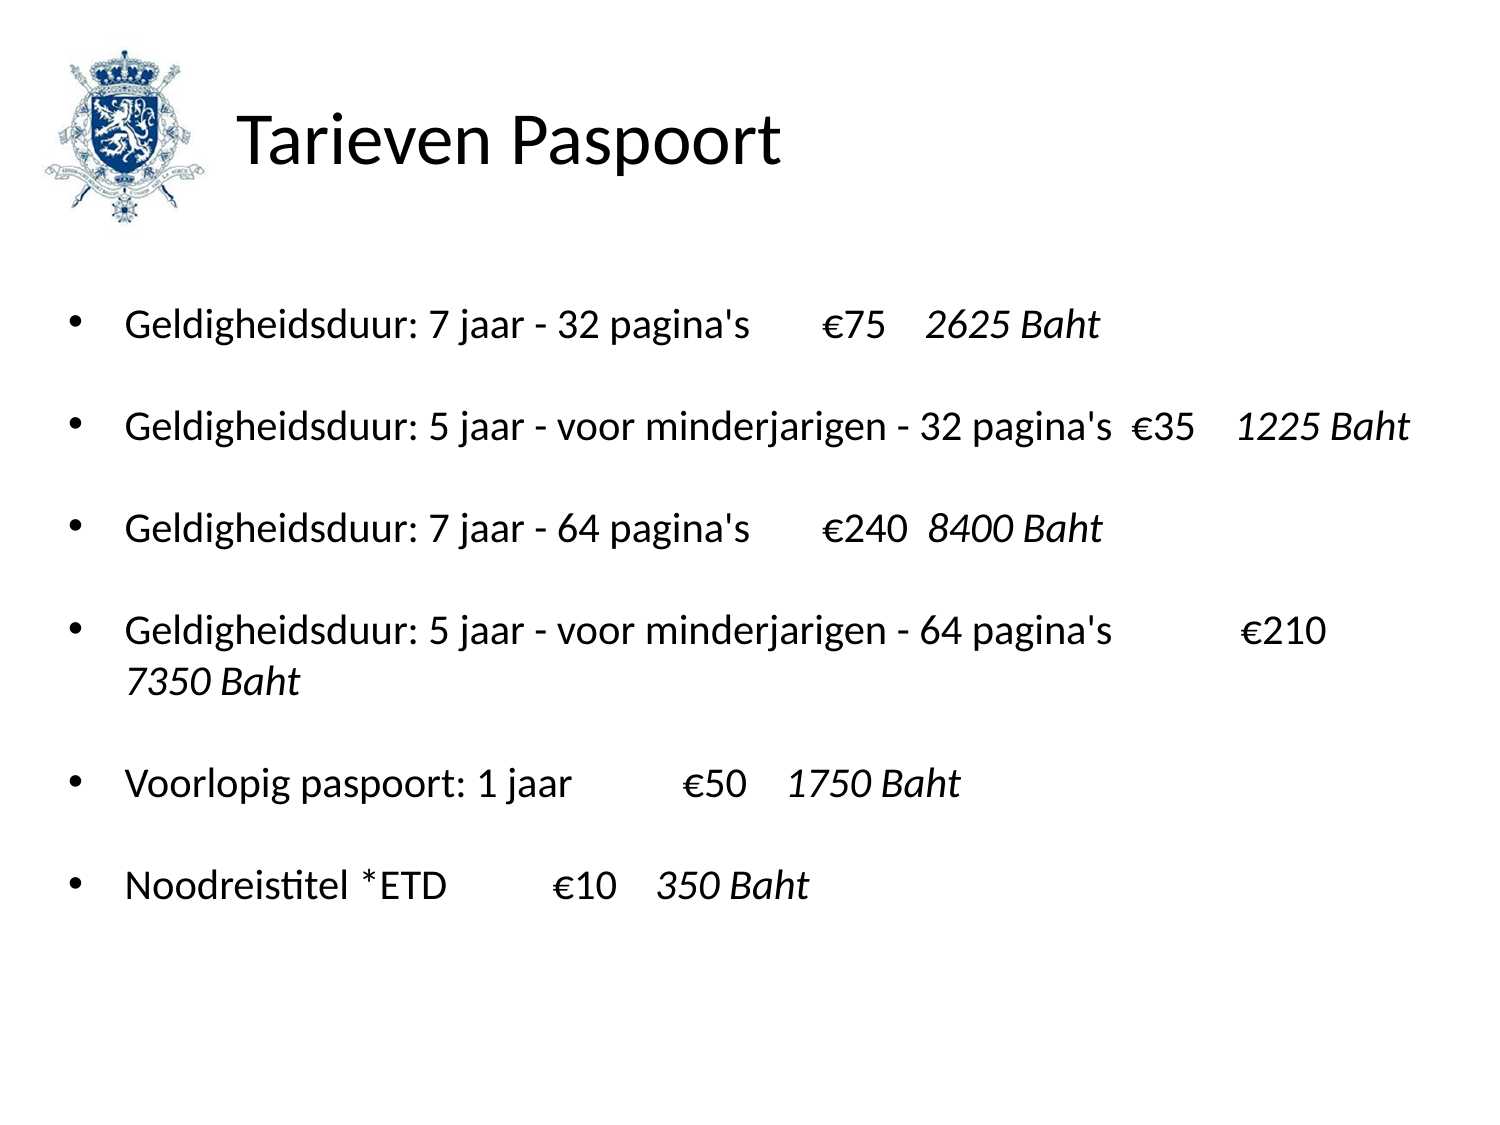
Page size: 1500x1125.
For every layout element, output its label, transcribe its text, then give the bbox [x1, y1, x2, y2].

picture [27, 39, 222, 234]
title Tarieven Paspoort [221, 66, 1500, 254]
list Geldigheidsduur: 7 jaar - 32 pagina's €75 2625 Baht Geldigheidsduur: 5 jaar - voor minderjarigen - 32 pagina's €35 1225 Baht Geldigheidsduur: 7 jaar - 64 pagina's €240 8400 Baht Geldigheidsduur: 5 jaar - voor minderjarigen - 64 pagina's €210 7350 Baht Voorlopig paspoort: 1 jaar €50 1750 Baht Noodreistitel *ETD €10 350 Baht [53, 288, 1436, 1125]
